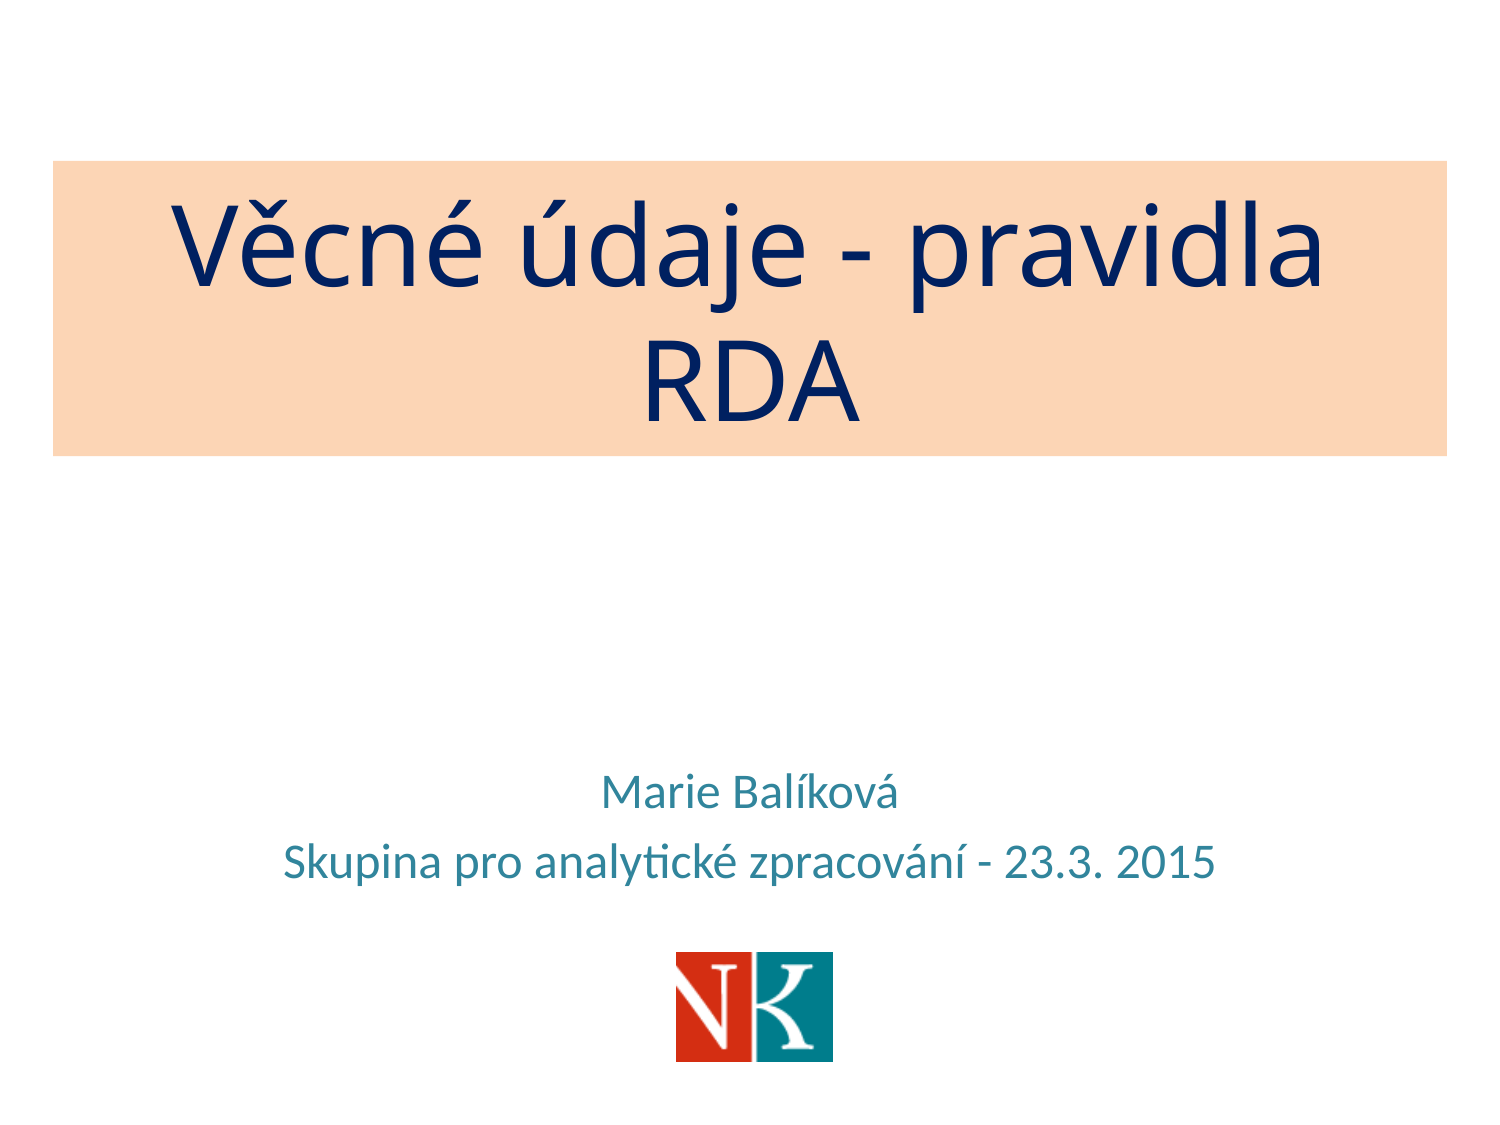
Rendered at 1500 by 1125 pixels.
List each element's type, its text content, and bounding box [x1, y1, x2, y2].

picture [676, 951, 833, 1062]
subtitle Marie Balíková Skupina pro analytické zpracování - 23.3. 2015 [53, 751, 1447, 917]
title Věcné údaje - pravidla RDA [53, 160, 1447, 457]
